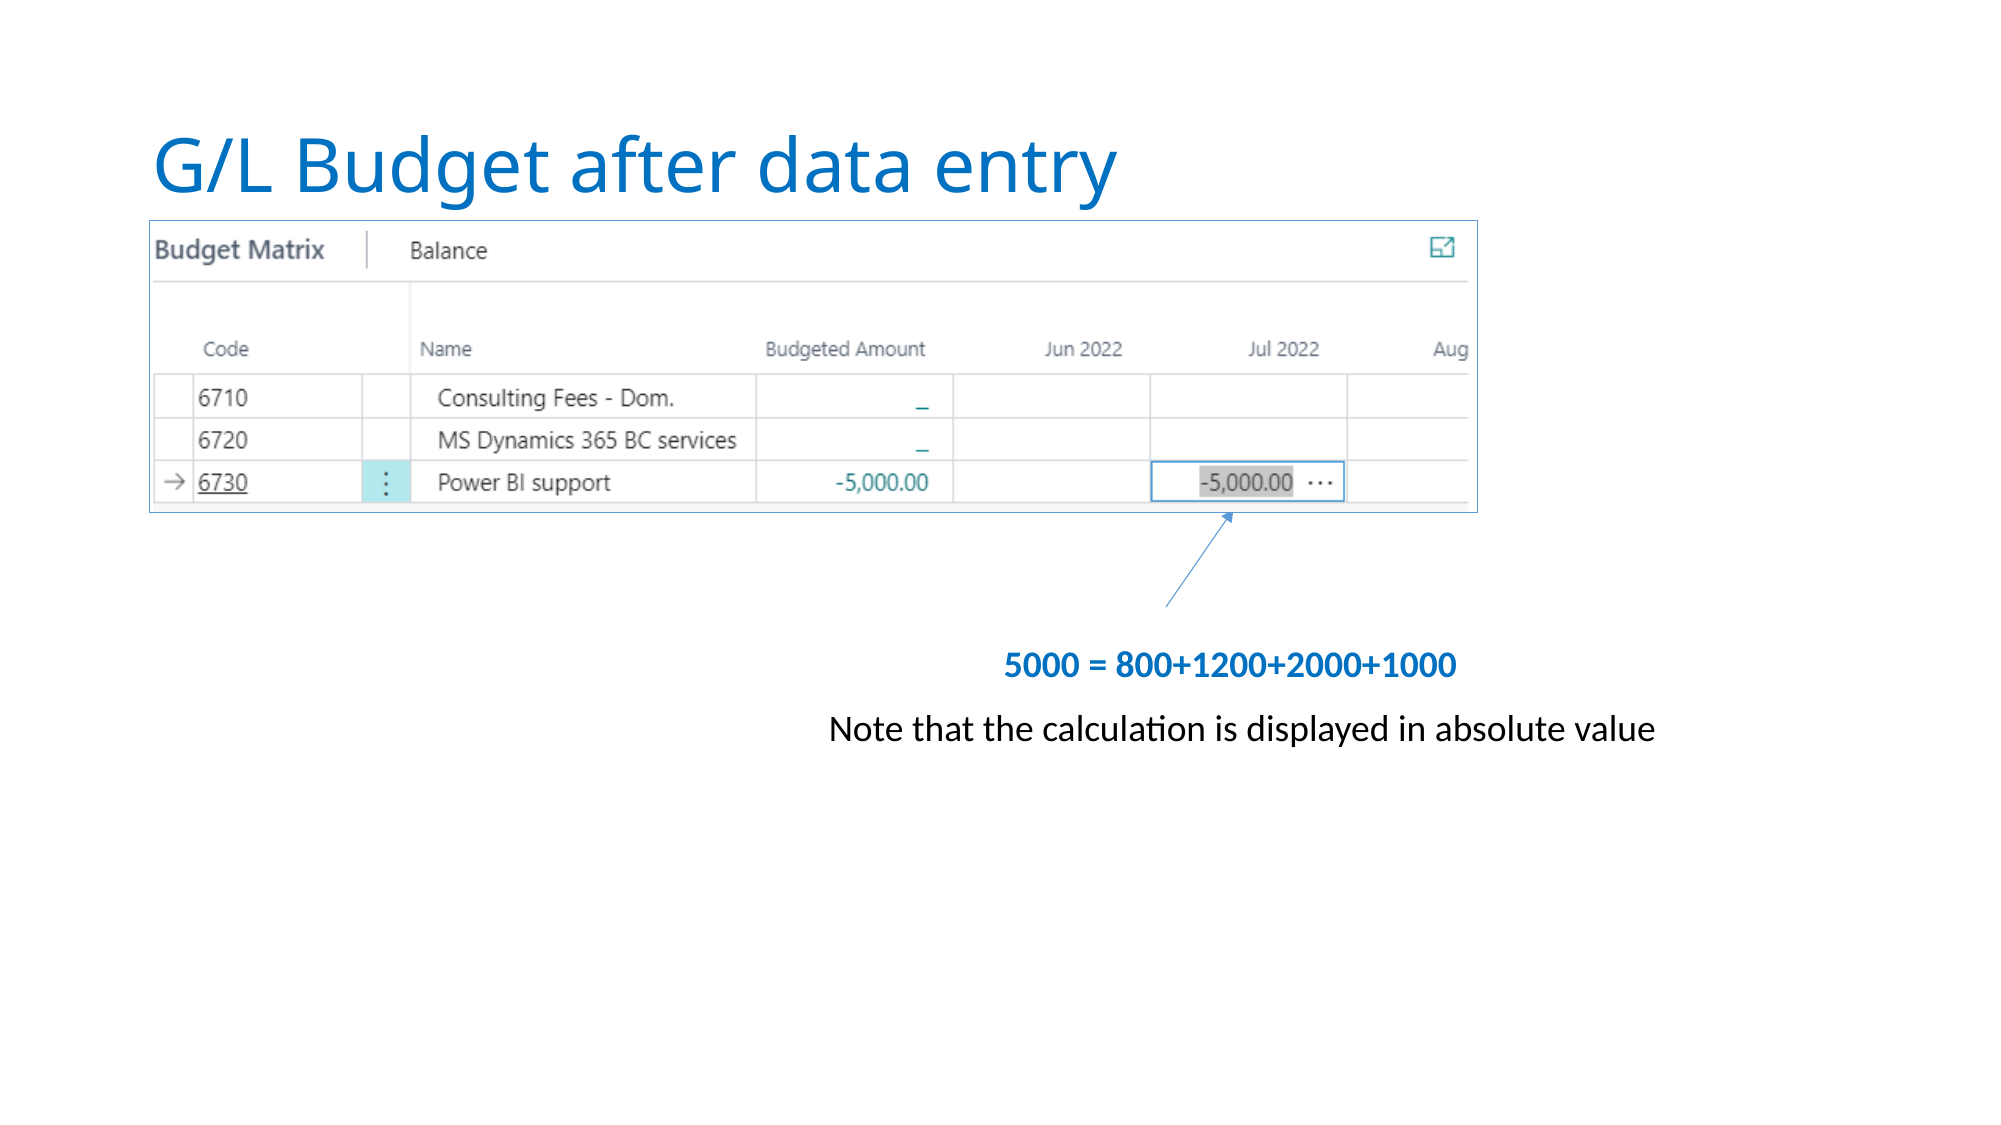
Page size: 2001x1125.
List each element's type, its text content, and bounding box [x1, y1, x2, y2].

title G/L Budget after data entry [137, 59, 1863, 278]
text_box 5000 = 800+1200+2000+1000 [989, 632, 1478, 696]
text_box Note that the calculation is displayed in absolute value [813, 696, 1814, 756]
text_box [1166, 513, 1234, 607]
picture [149, 220, 1478, 513]
